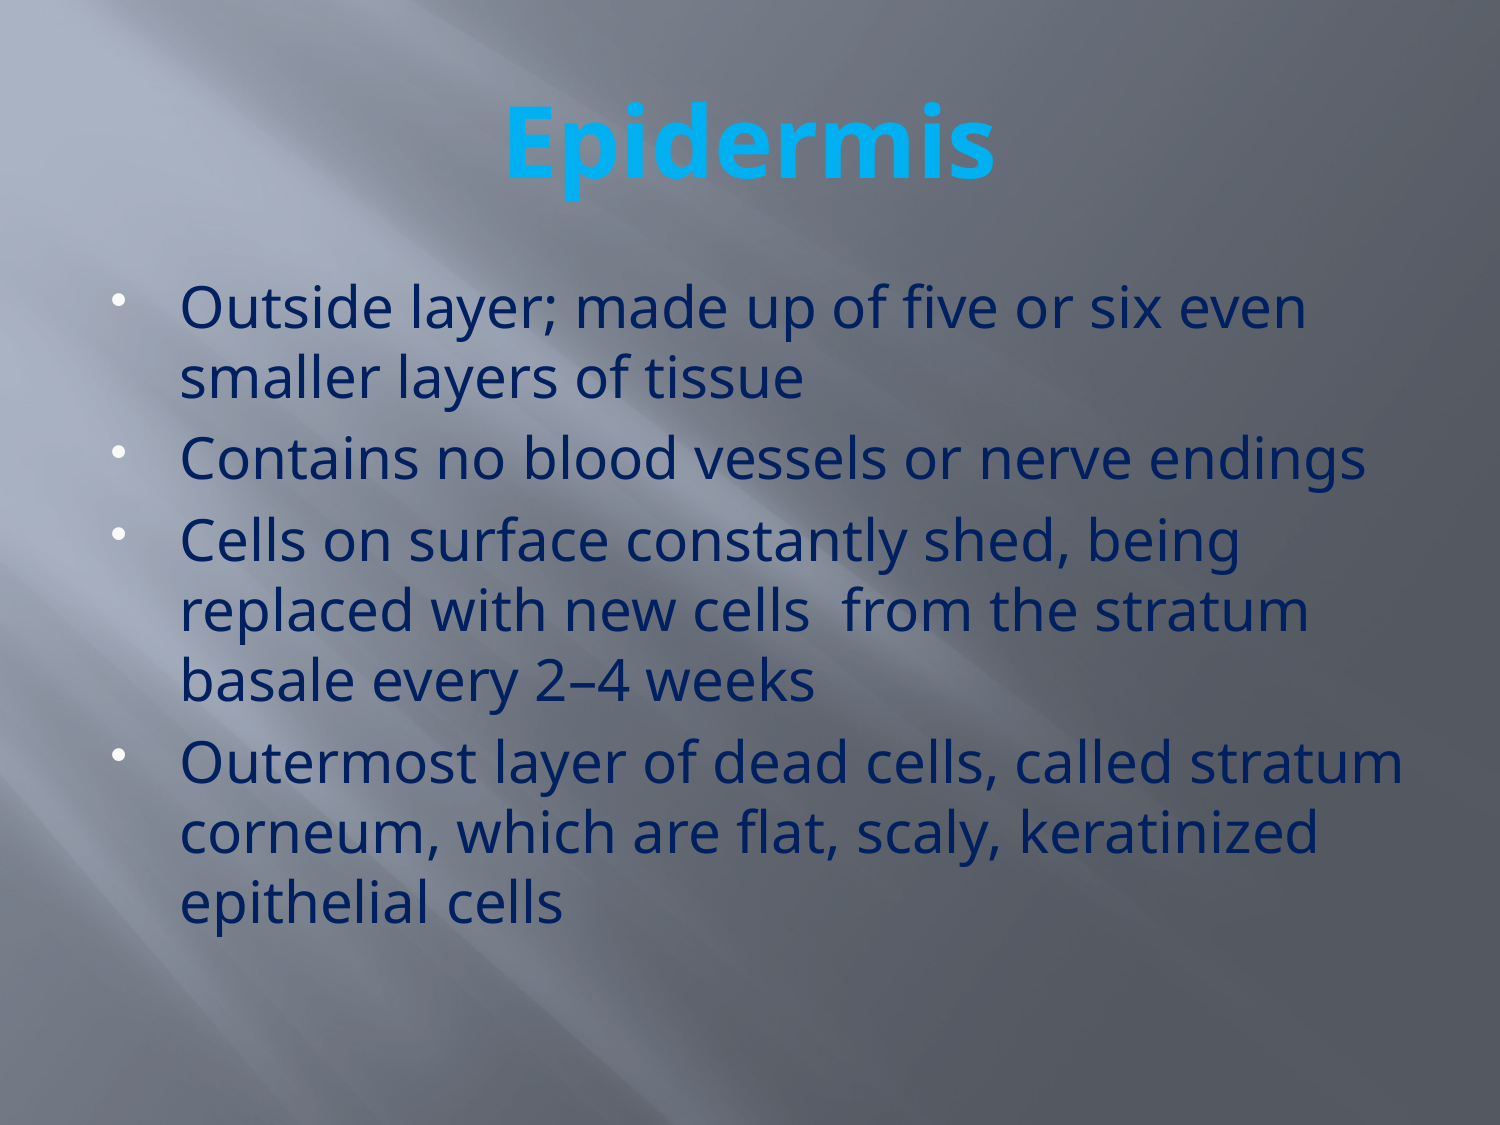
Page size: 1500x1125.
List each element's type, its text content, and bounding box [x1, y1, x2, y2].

title Epidermis [75, 45, 1425, 233]
list Outside layer; made up of five or six even smaller layers of tissue Contains no blood vessels or nerve endings Cells on surface constantly shed, being replaced with new cells from the stratum basale every 2–4 weeks Outermost layer of dead cells, called stratum corneum, which are flat, scaly, keratinized epithelial cells [75, 262, 1425, 1035]
